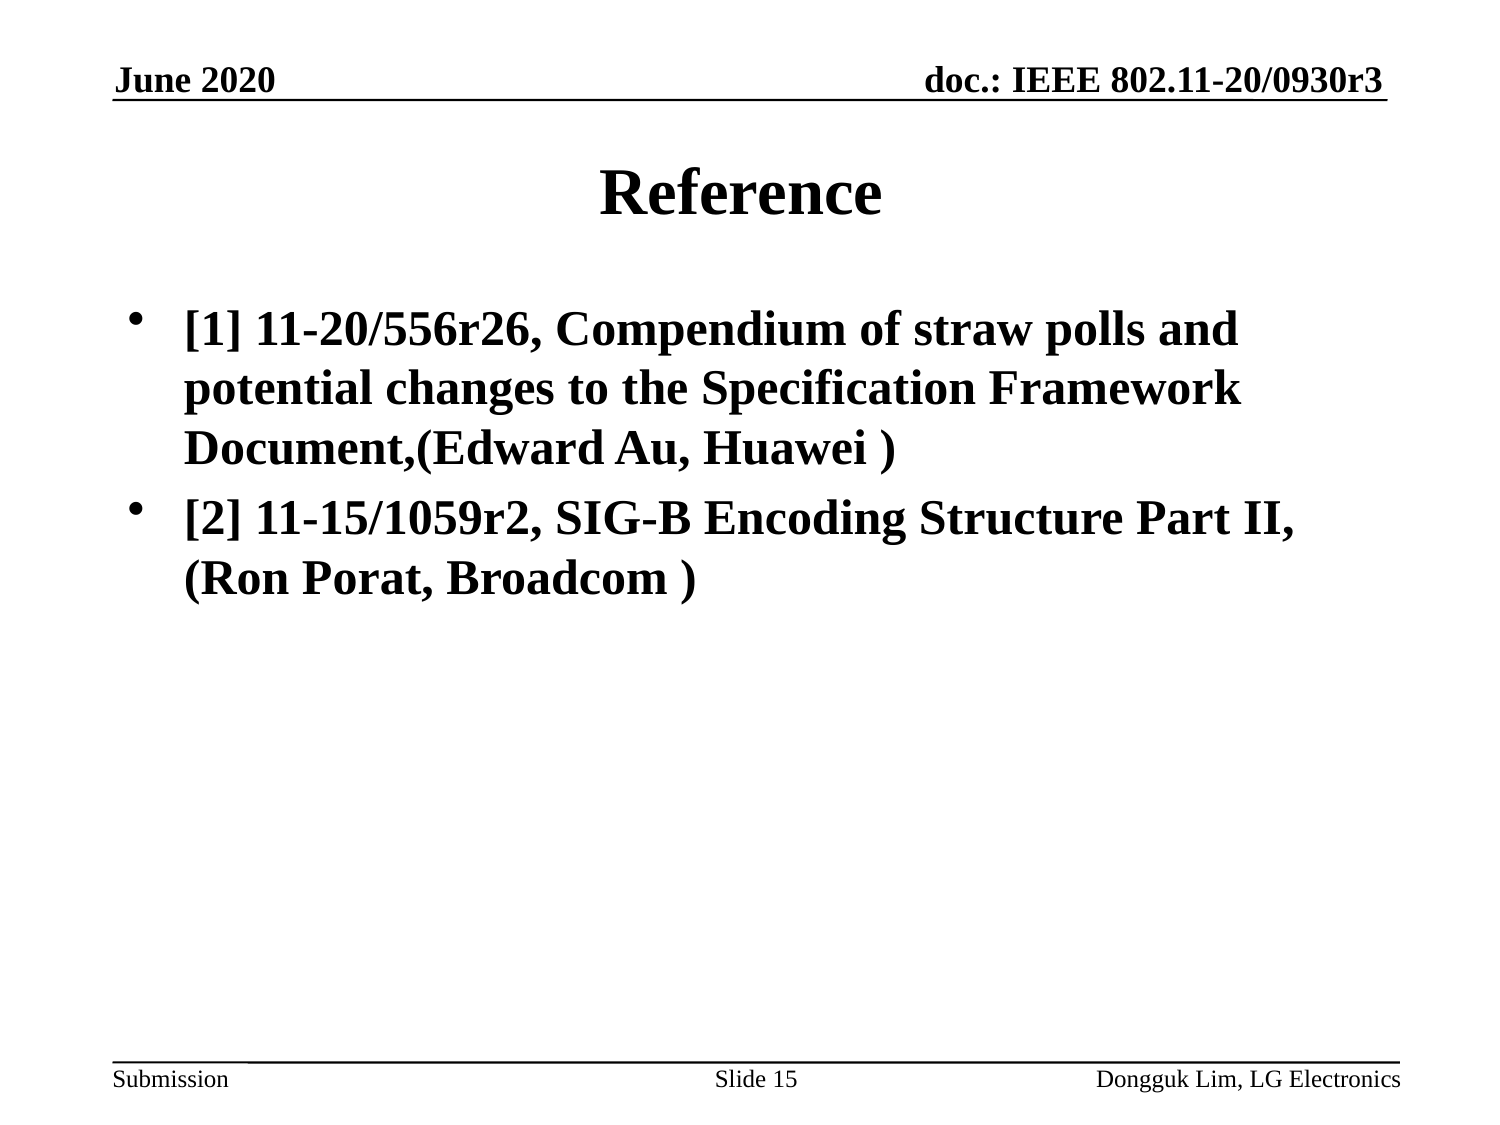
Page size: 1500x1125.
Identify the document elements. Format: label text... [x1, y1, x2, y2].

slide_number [114, 54, 278, 101]
title Reference [112, 112, 1388, 263]
slide_number Slide 15 [712, 1061, 800, 1093]
list [1] 11-20/556r26, Compendium of straw polls and potential changes to the Specification Framework Document,(Edward Au, Huawei ) [2] 11-15/1059r2, SIG-B Encoding Structure Part II, (Ron Porat, Broadcom ) [112, 287, 1388, 1000]
footer Dongguk Lim, LG Electronics [1092, 1061, 1402, 1093]
